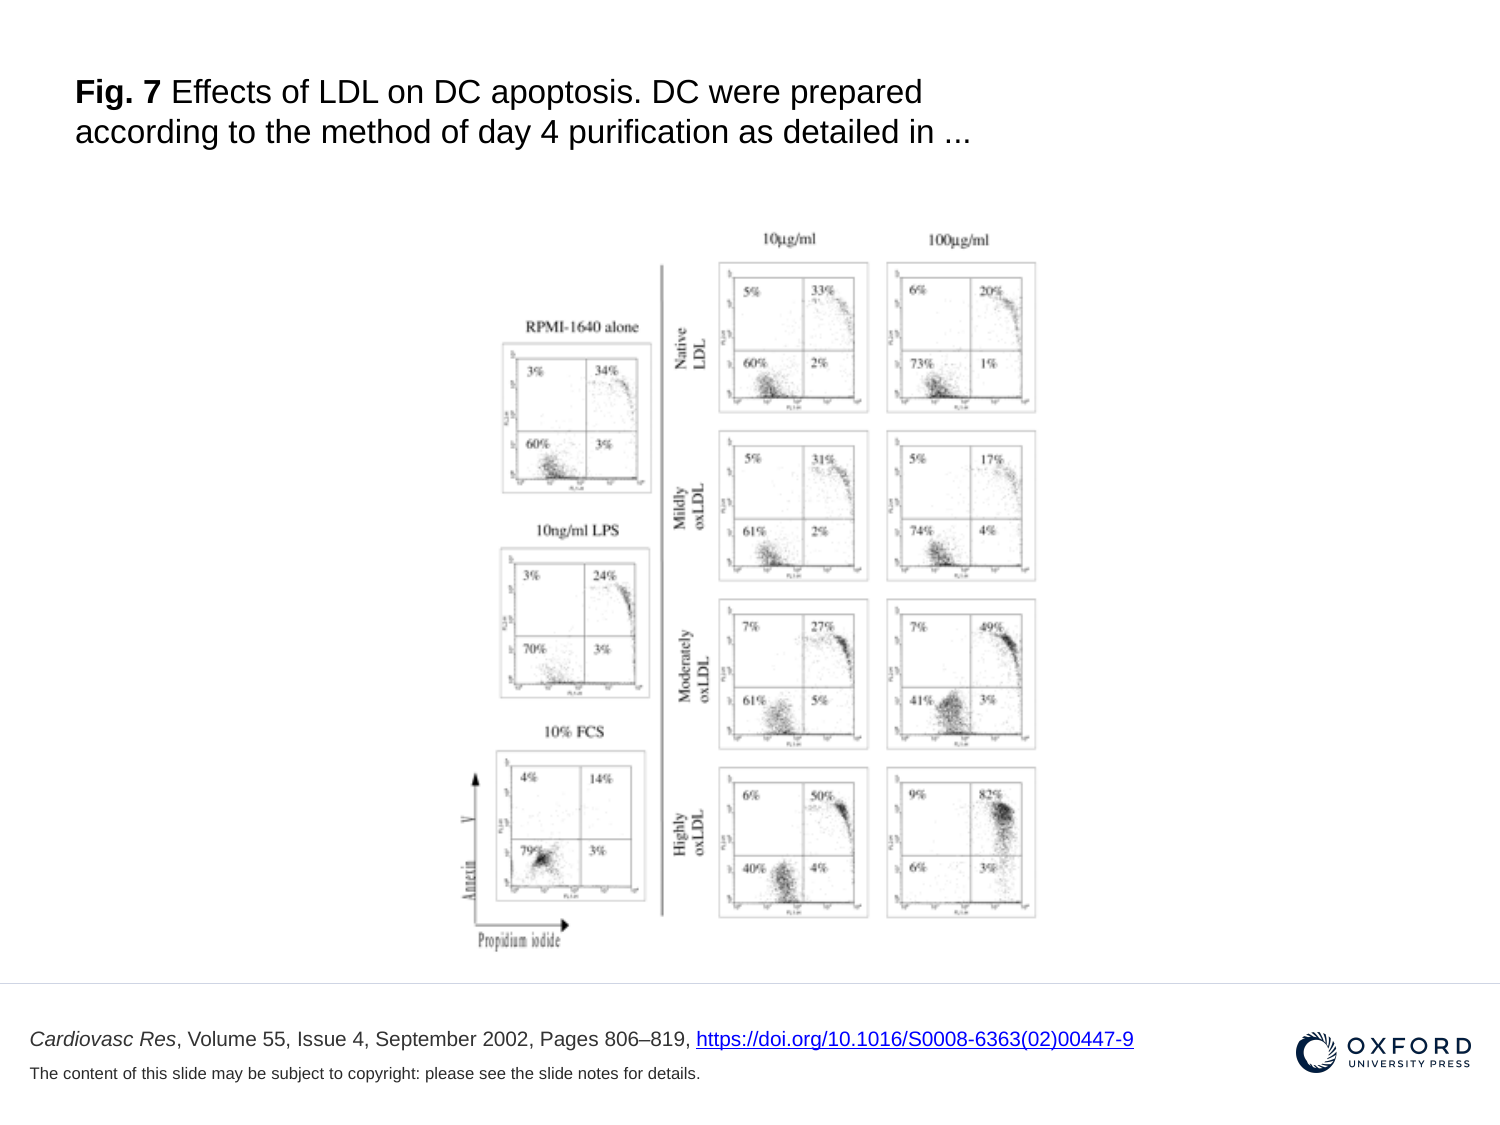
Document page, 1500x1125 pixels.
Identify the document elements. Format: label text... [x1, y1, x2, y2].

footer Cardiovasc Res, Volume 55, Issue 4, September 2002, Pages 806–819, https://doi.org/10.1016/S0008-6363(02)00447-9 The content of this slide may be subject to copyright: please see the slide notes for details. [0, 983, 1260, 1125]
title Fig. 7 Effects of LDL on DC apoptosis. DC were prepared according to the method of day 4 purification as detailed in ... [75, 69, 1078, 171]
picture [456, 224, 1043, 957]
picture [1296, 1032, 1471, 1073]
